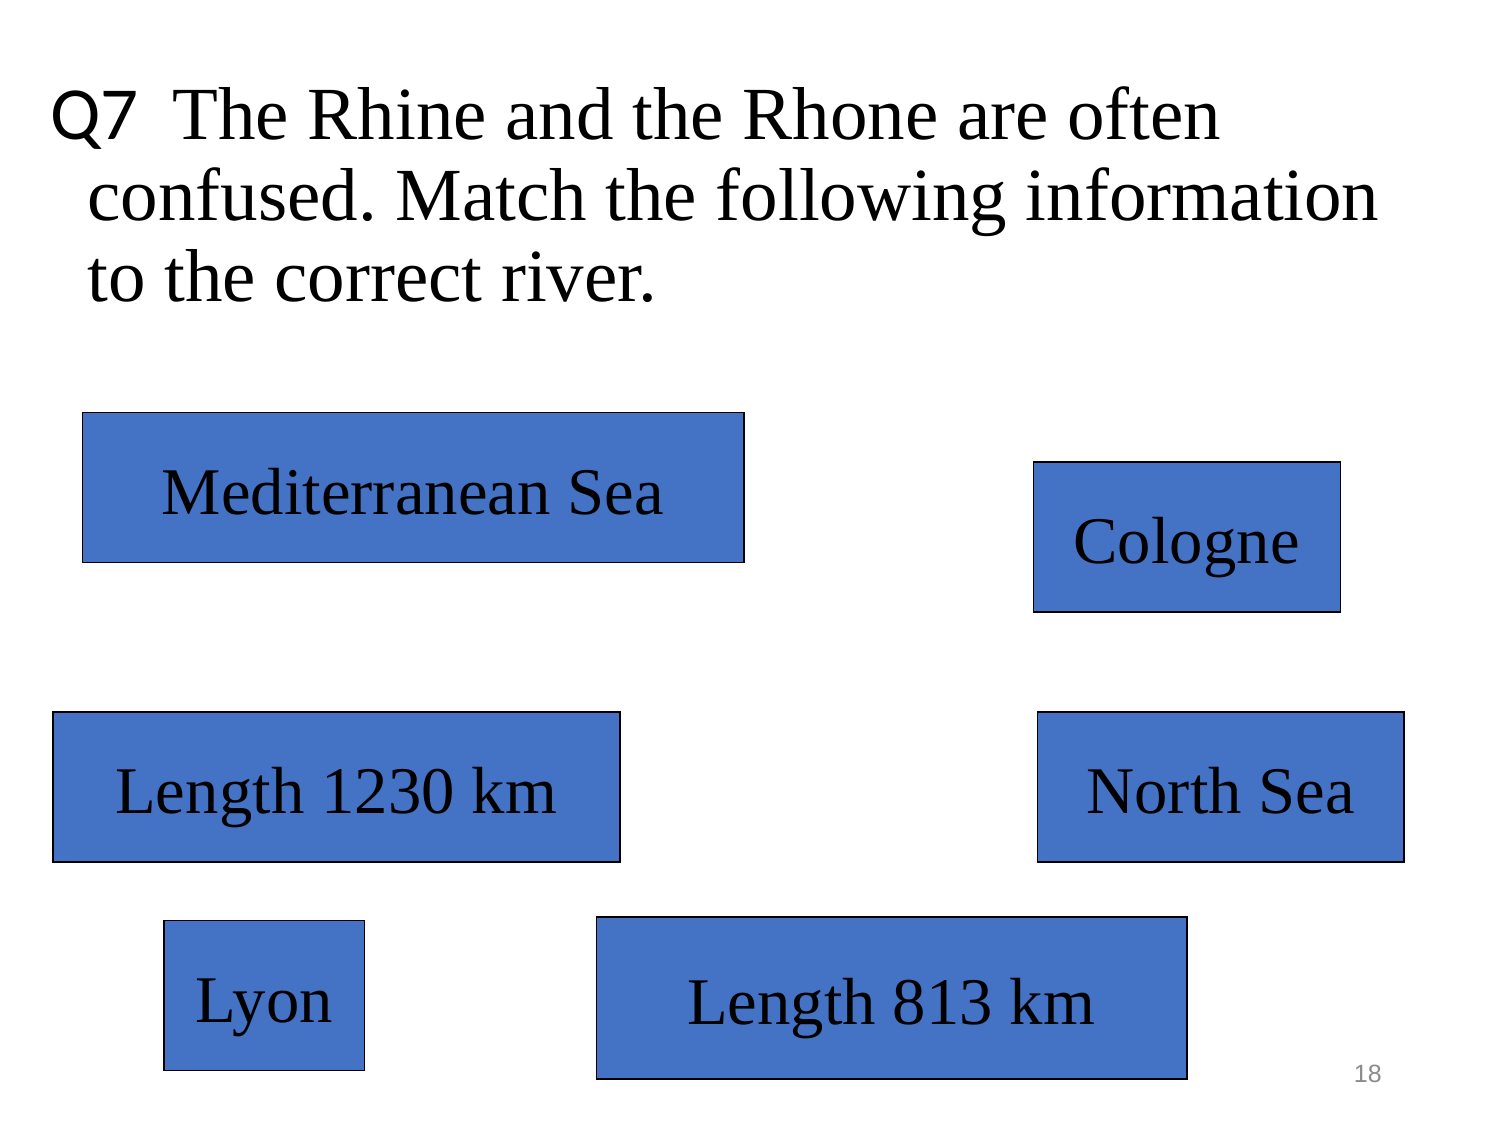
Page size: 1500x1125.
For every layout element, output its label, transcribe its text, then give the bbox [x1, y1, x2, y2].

slide_number 18 [1059, 1042, 1397, 1103]
text_box Mediterranean Sea [82, 412, 745, 563]
text_box North Sea [1037, 712, 1404, 863]
list Q7 The Rhine and the Rhone are often confused. Match the following information to the correct river. [35, 67, 1418, 827]
text_box Lyon [163, 920, 365, 1071]
text_box Length 1230 km [53, 712, 620, 863]
text_box Cologne [1033, 462, 1341, 613]
text_box Length 813 km [596, 916, 1187, 1079]
